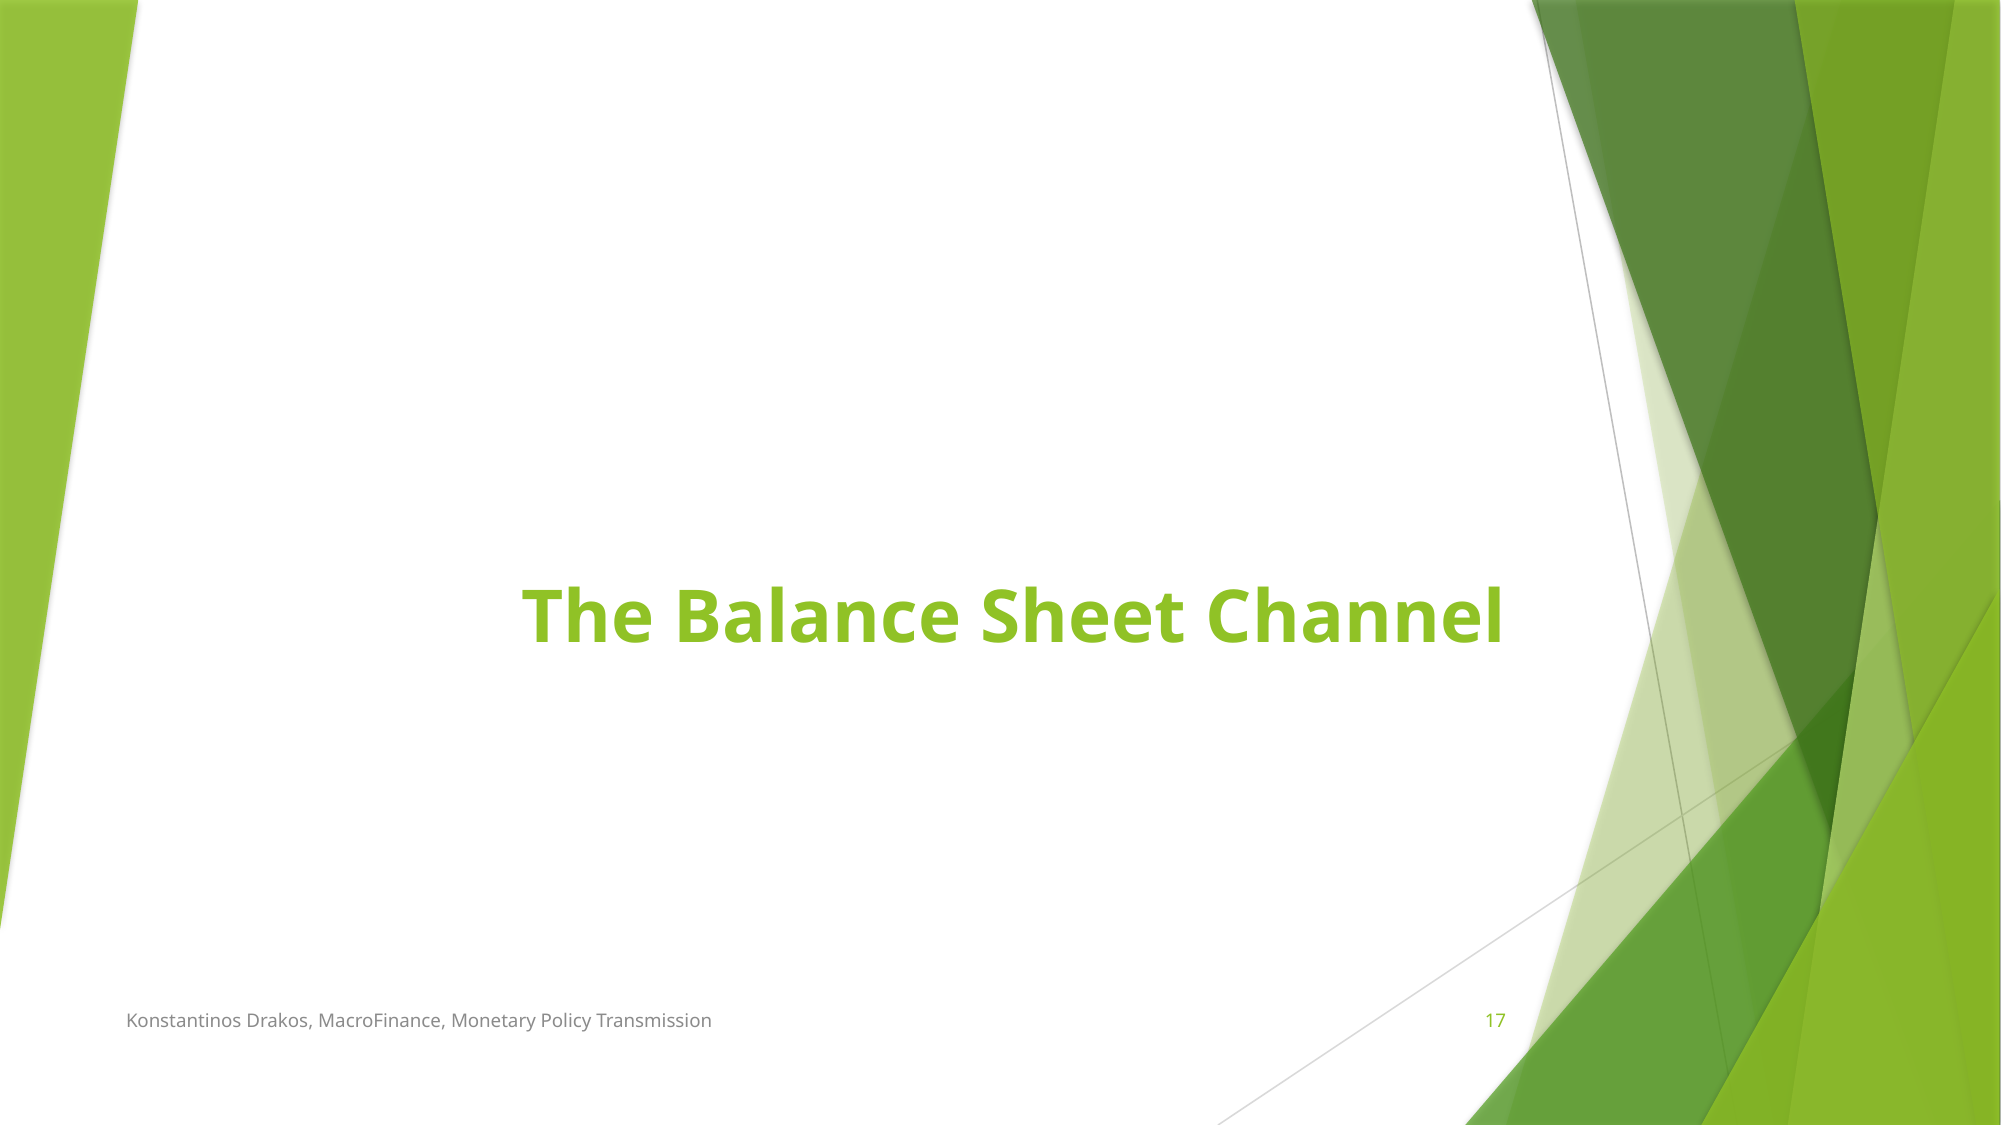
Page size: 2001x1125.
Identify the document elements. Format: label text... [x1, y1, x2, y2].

title The Balance Sheet Channel [247, 394, 1522, 665]
footer Konstantinos Drakos, MacroFinance, Monetary Policy Transmission [111, 991, 1145, 1051]
slide_number 17 [1409, 991, 1522, 1051]
